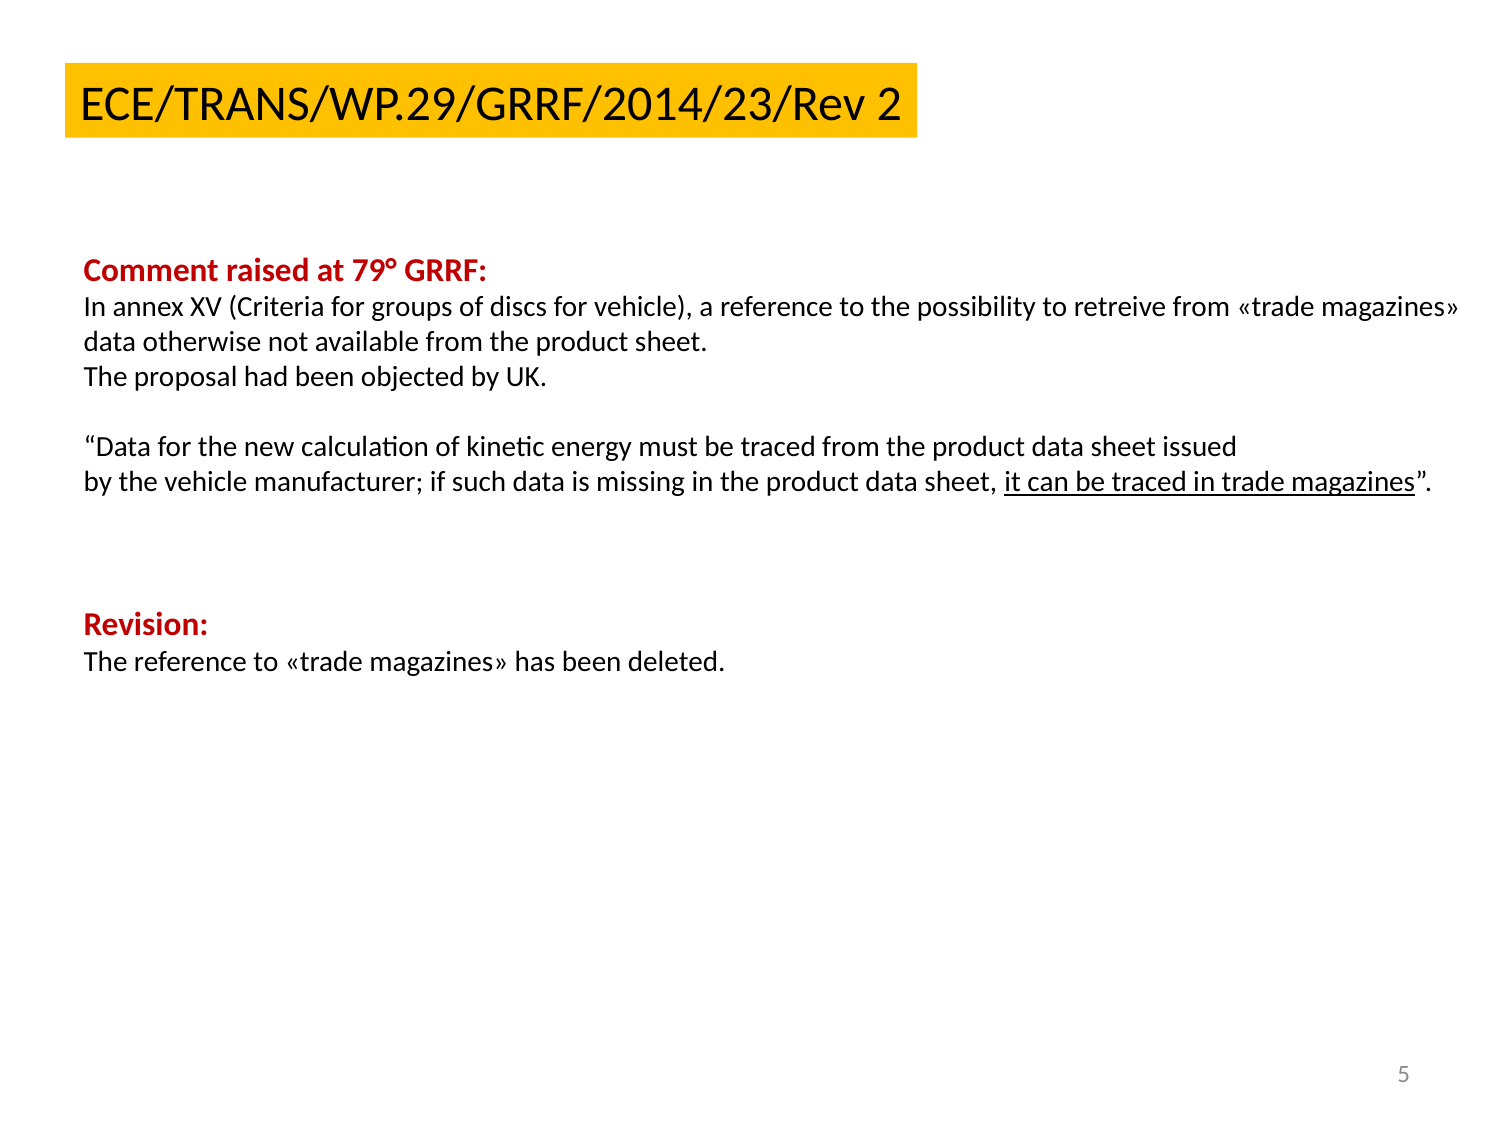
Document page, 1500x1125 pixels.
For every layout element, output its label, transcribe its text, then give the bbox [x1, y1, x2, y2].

text_box ECE/TRANS/WP.29/GRRF/2014/23/Rev 2 [65, 62, 918, 138]
text_box Comment raised at 79° GRRF: In annex XV (Criteria for groups of discs for vehicle), a reference to the possibility to retreive from «trade magazines» data otherwise not available from the product sheet. The proposal had been objected by UK. “Data for the new calculation of kinetic energy must be traced from the product data sheet issued by the vehicle manufacturer; if such data is missing in the product data sheet, it can be traced in trade magazines”. Revision: The reference to «trade magazines» has been deleted. [68, 240, 1477, 720]
slide_number 5 [1074, 1042, 1425, 1103]
